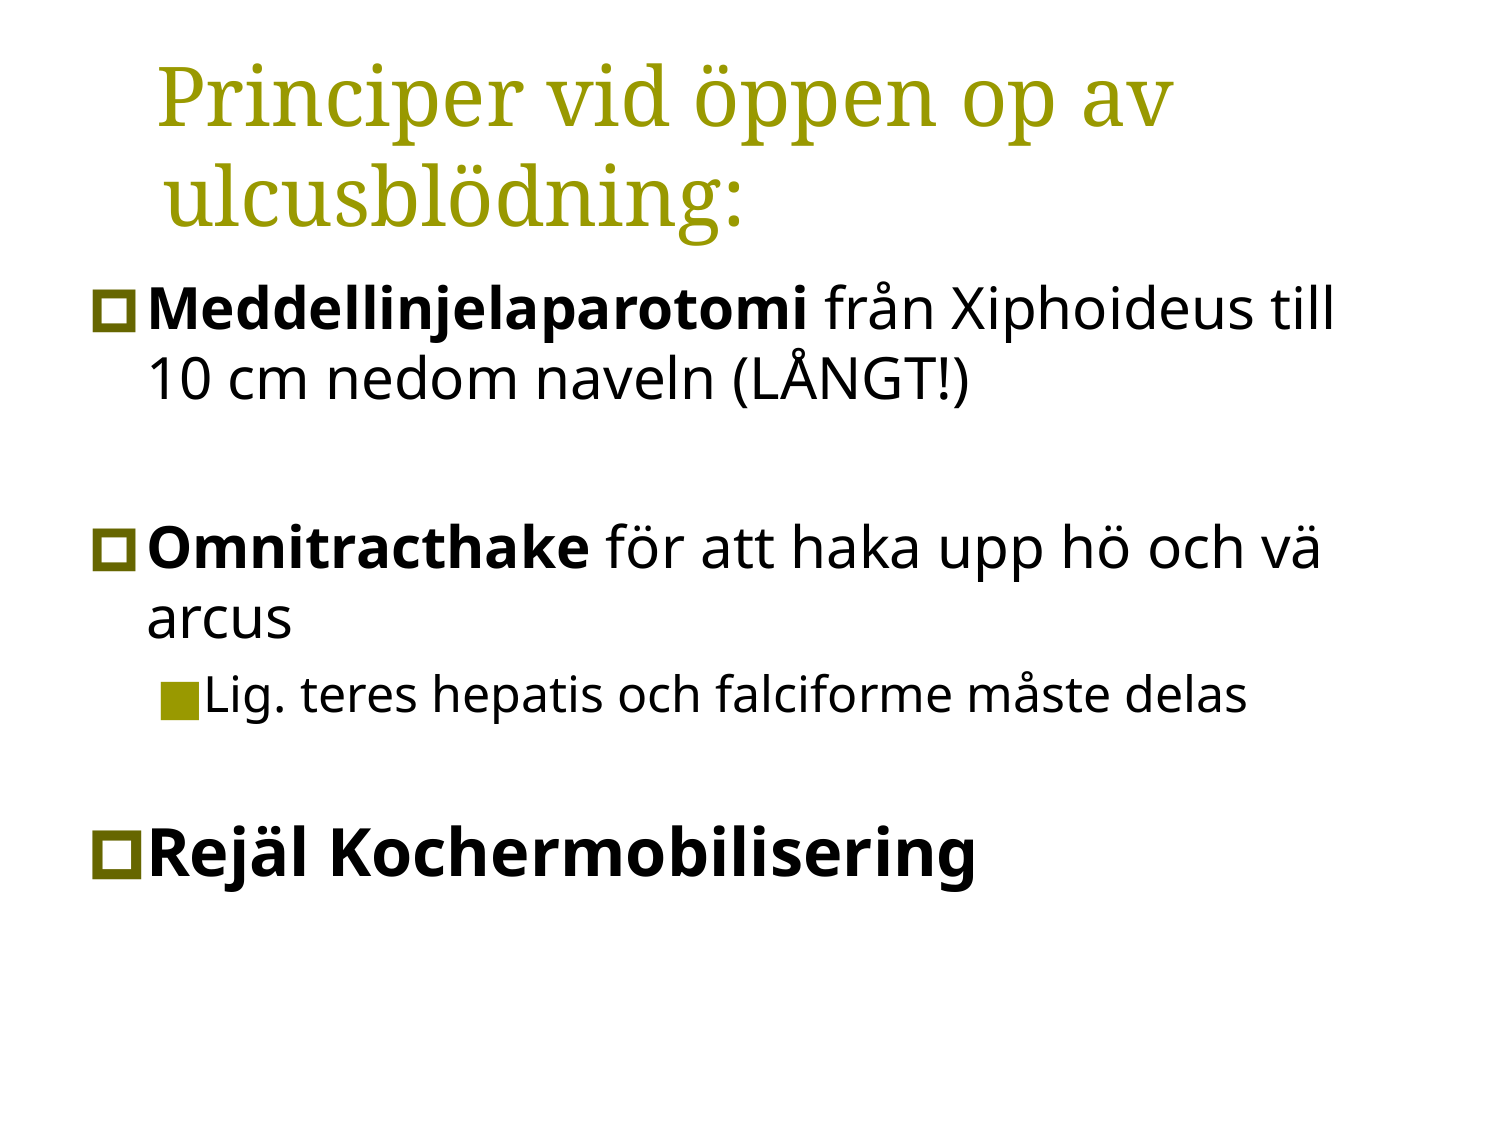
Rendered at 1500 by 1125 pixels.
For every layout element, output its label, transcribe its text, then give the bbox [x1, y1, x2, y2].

title Principer vid öppen op av ulcusblödning: [147, 31, 1295, 251]
list Meddellinjelaparotomi från Xiphoideus till 10 cm nedom naveln (LÅNGT!) Omnitracthake för att haka upp hö och vä arcus Lig. teres hepatis och falciforme måste delas Rejäl Kochermobilisering [75, 262, 1425, 1125]
